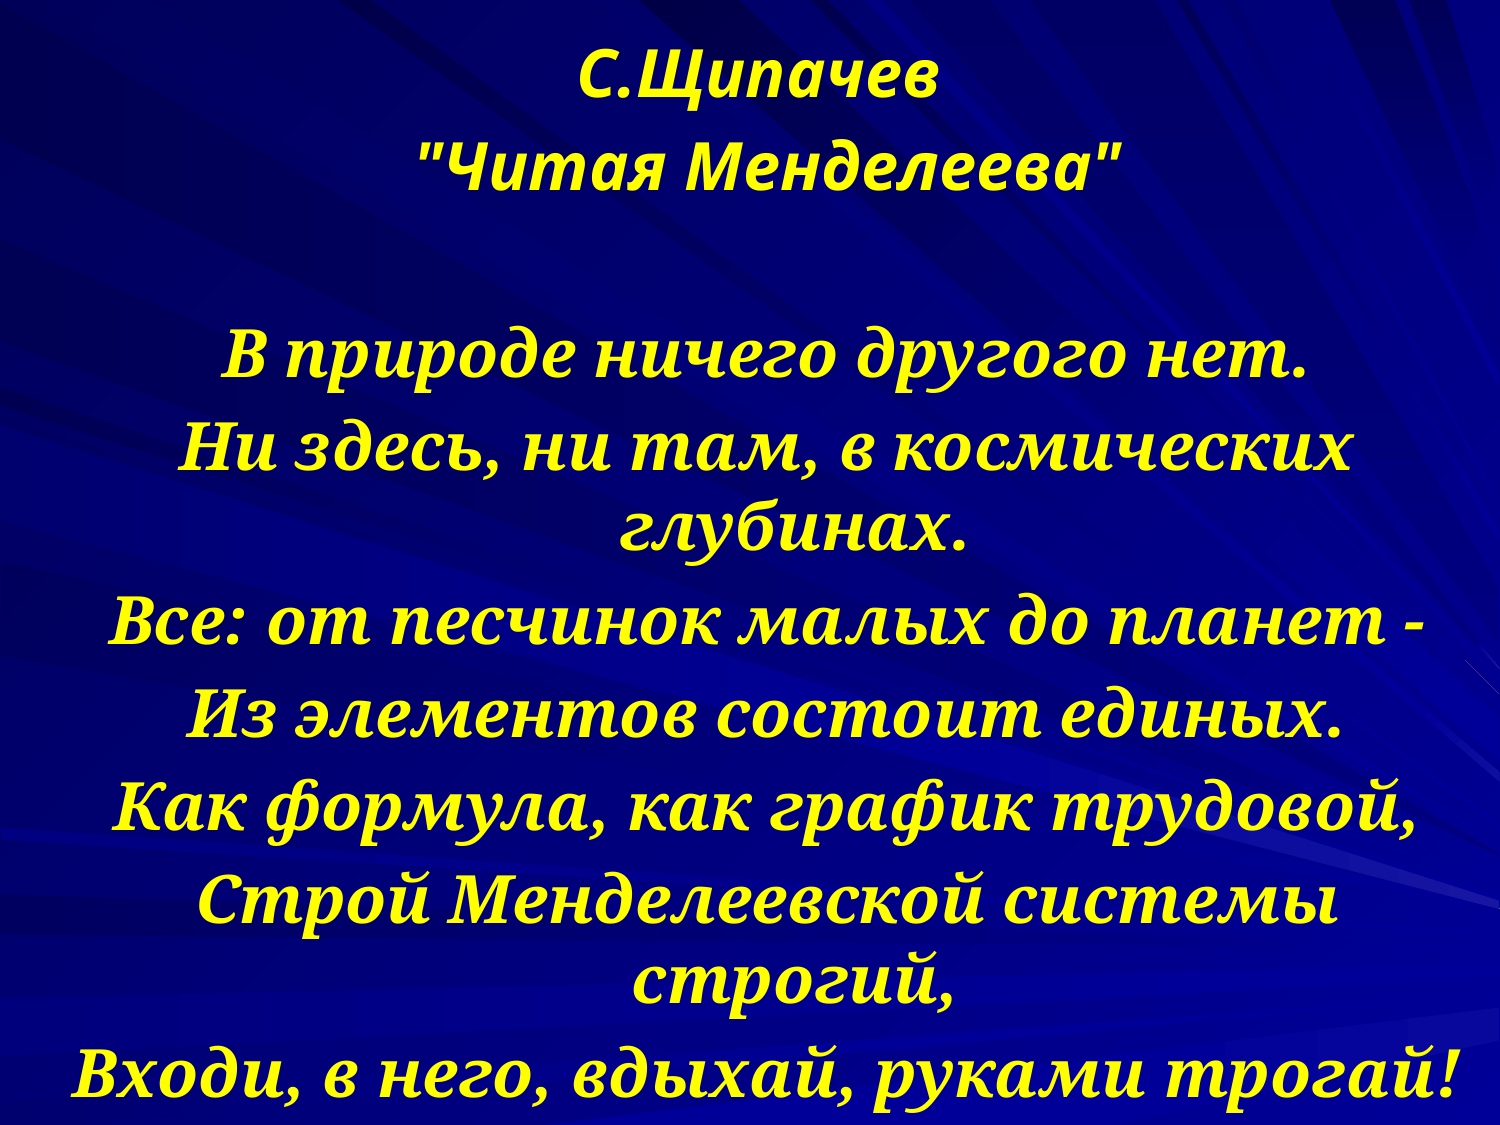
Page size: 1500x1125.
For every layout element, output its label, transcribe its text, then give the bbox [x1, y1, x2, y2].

list С.Щипачев "Читая Менделеева" В природе ничего другого нет. Ни здесь, ни там, в космических глубинах. Все: от песчинок малых до планет - Из элементов состоит единых. Как формула, как график трудовой, Строй Менделеевской системы строгий, Входи, в него, вдыхай, руками трогай! [35, 23, 1500, 1079]
